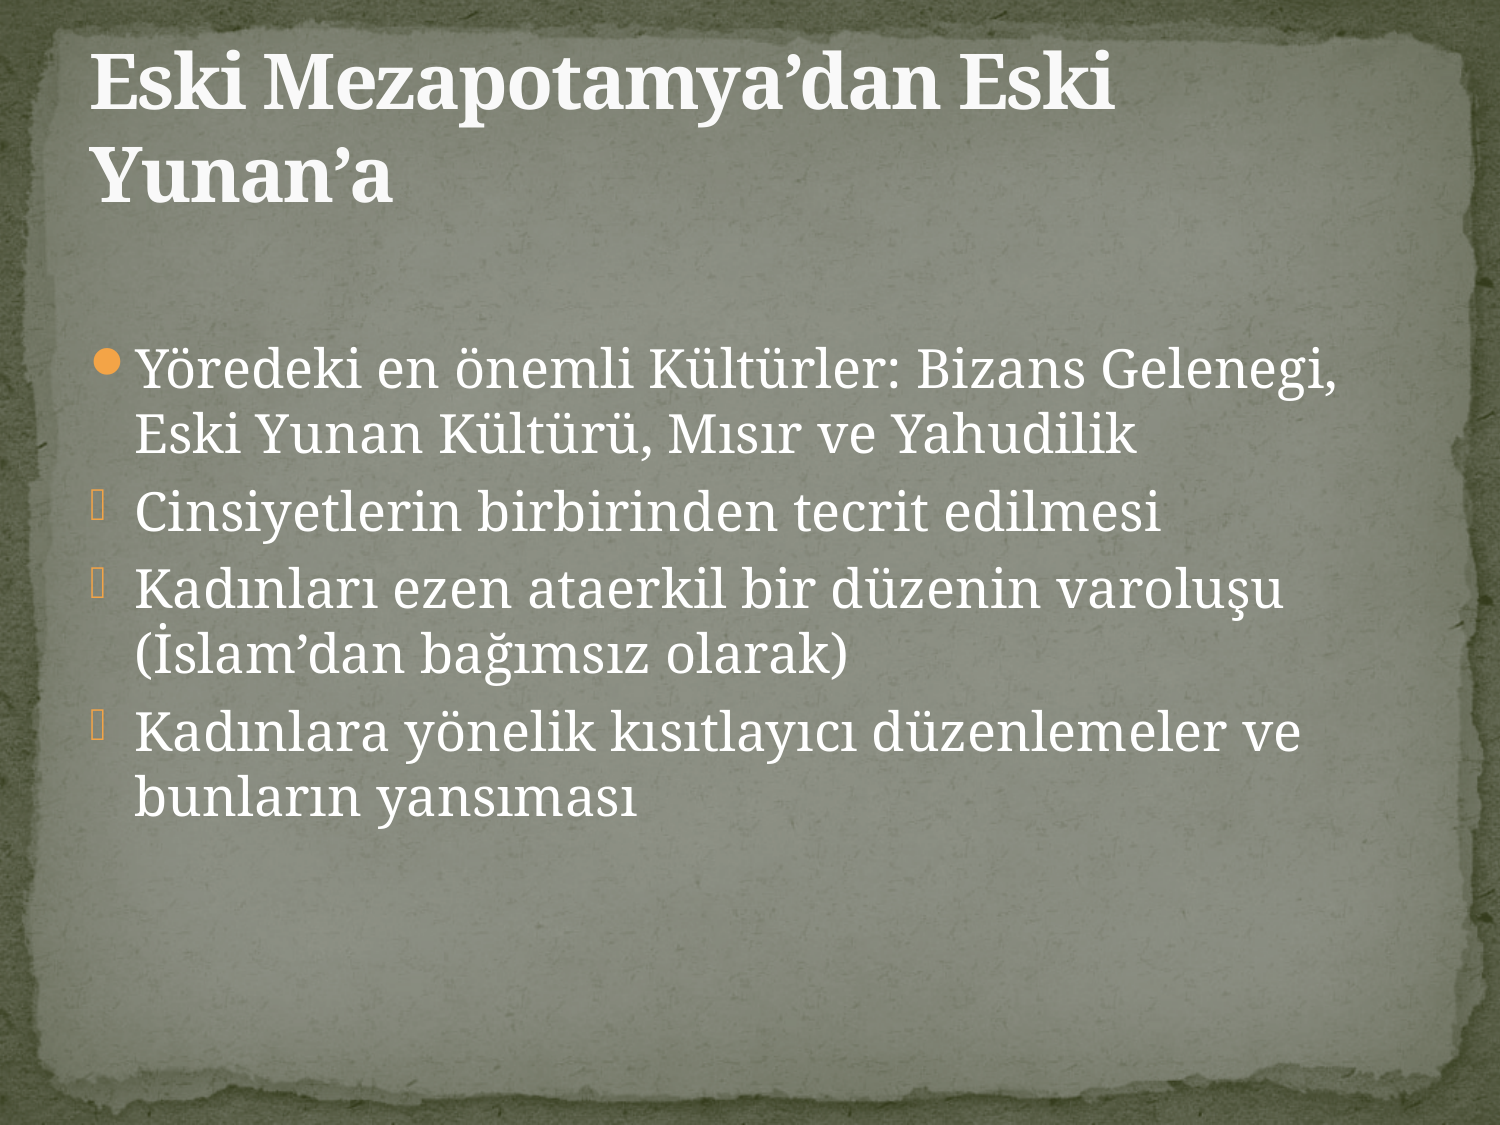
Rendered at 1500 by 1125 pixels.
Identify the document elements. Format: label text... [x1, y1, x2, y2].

list Yöredeki en önemli Kültürler: Bizans Gelenegi, Eski Yunan Kültürü, Mısır ve Yahudilik Cinsiyetlerin birbirinden tecrit edilmesi Kadınları ezen ataerkil bir düzenin varoluşu (İslam’dan bağımsız olarak) Kadınlara yönelik kısıtlayıcı düzenlemeler ve bunların yansıması [75, 249, 1425, 1000]
title Eski Mezapotamya’dan Eski Yunan’a [74, 24, 1425, 225]
